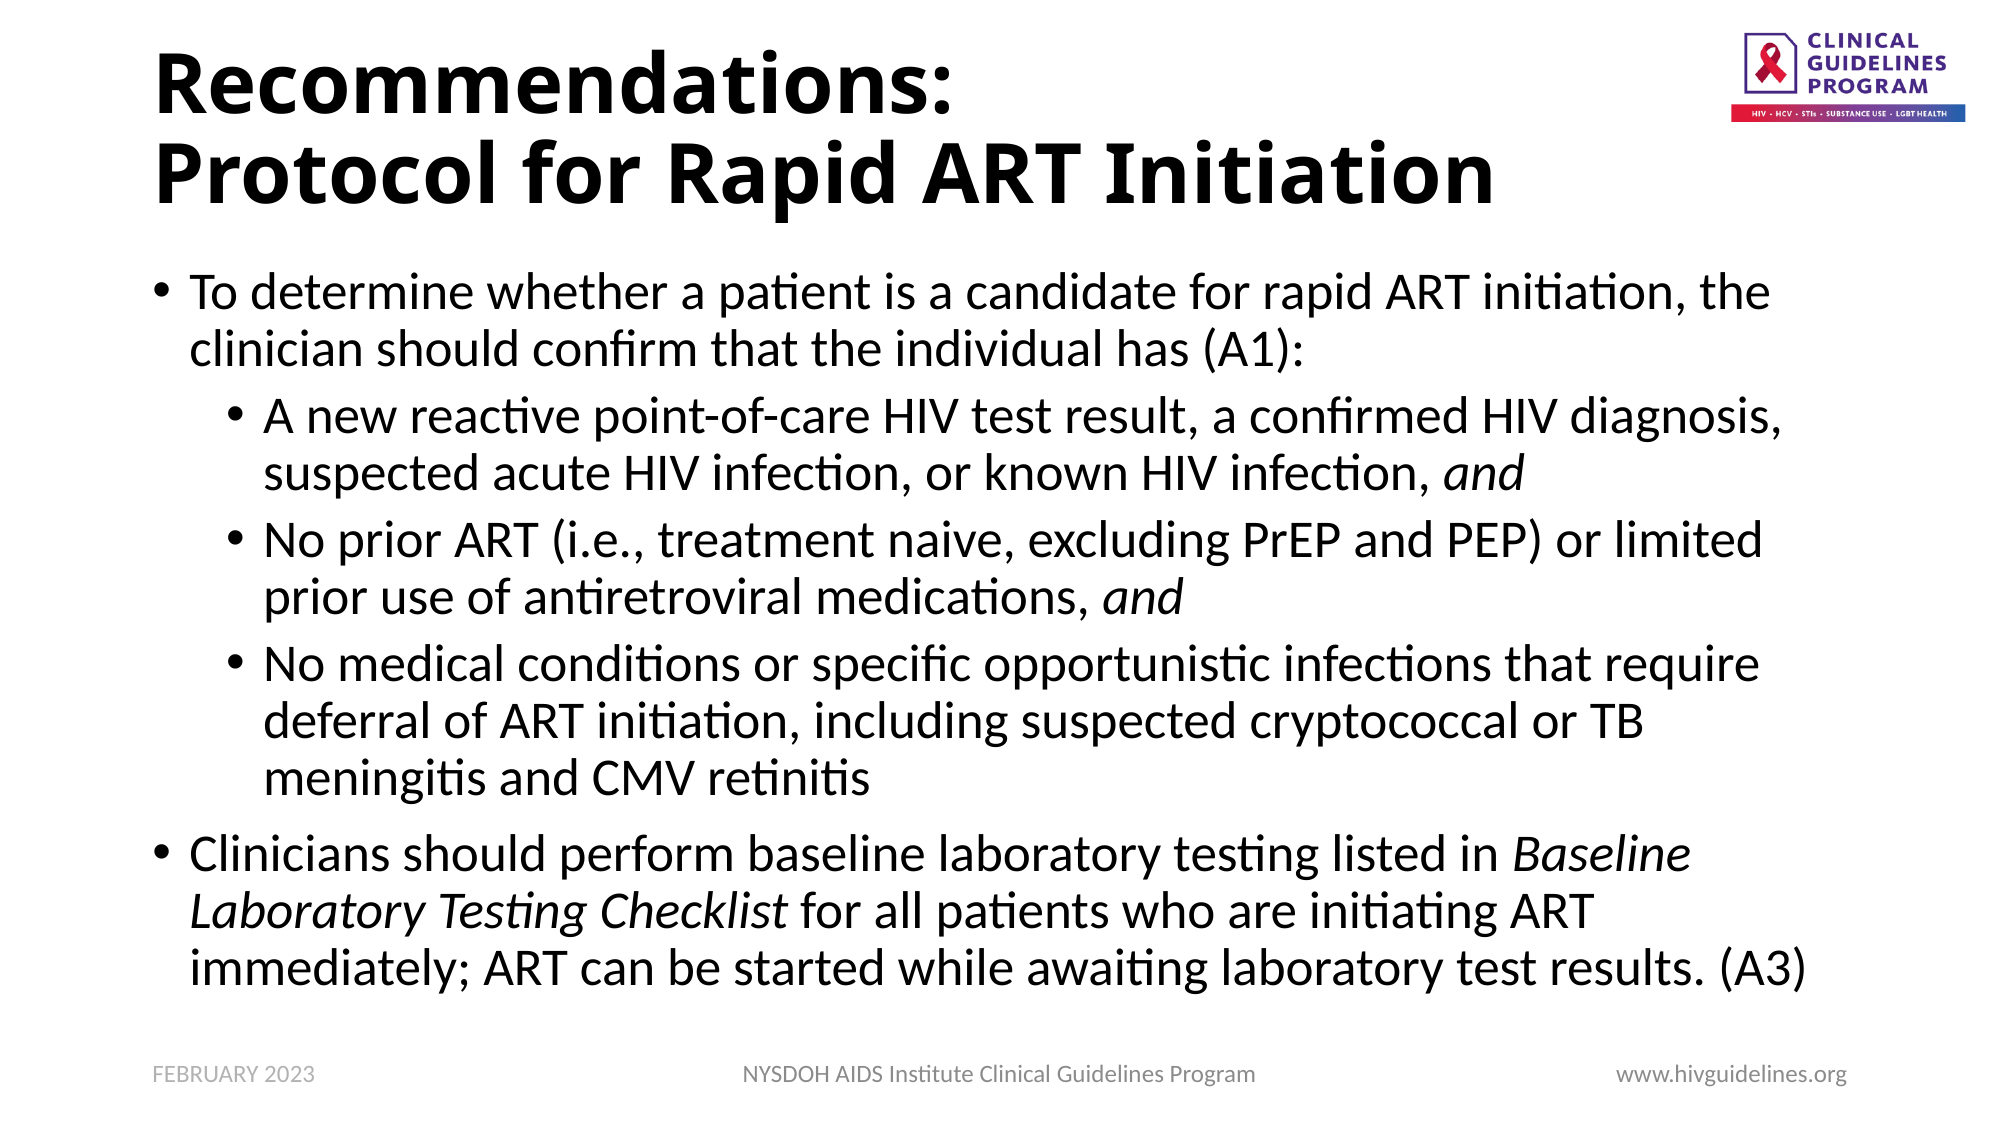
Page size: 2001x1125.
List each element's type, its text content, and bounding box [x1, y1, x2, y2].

slide_number www.hivguidelines.org [1412, 1042, 1863, 1103]
picture [1731, 20, 1966, 122]
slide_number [137, 1042, 588, 1103]
list To determine whether a patient is a candidate for rapid ART initiation, the clinician should confirm that the individual has (A1): A new reactive point-of-care HIV test result, a confirmed HIV diagnosis, suspected acute HIV infection, or known HIV infection, and No prior ART (i.e., treatment naive, excluding PrEP and PEP) or limited prior use of antiretroviral medications, and No medical conditions or specific opportunistic infections that require deferral of ART initiation, including suspected cryptococcal or TB meningitis and CMV retinitis Clinicians should perform baseline laboratory testing listed in Baseline Laboratory Testing Checklist for all patients who are initiating ART immediately; ART can be started while awaiting laboratory test results. (A3) [137, 256, 1863, 1014]
footer NYSDOH AIDS Institute Clinical Guidelines Program [662, 1042, 1338, 1103]
title Recommendations: Protocol for Rapid ART Initiation [137, 22, 1732, 240]
